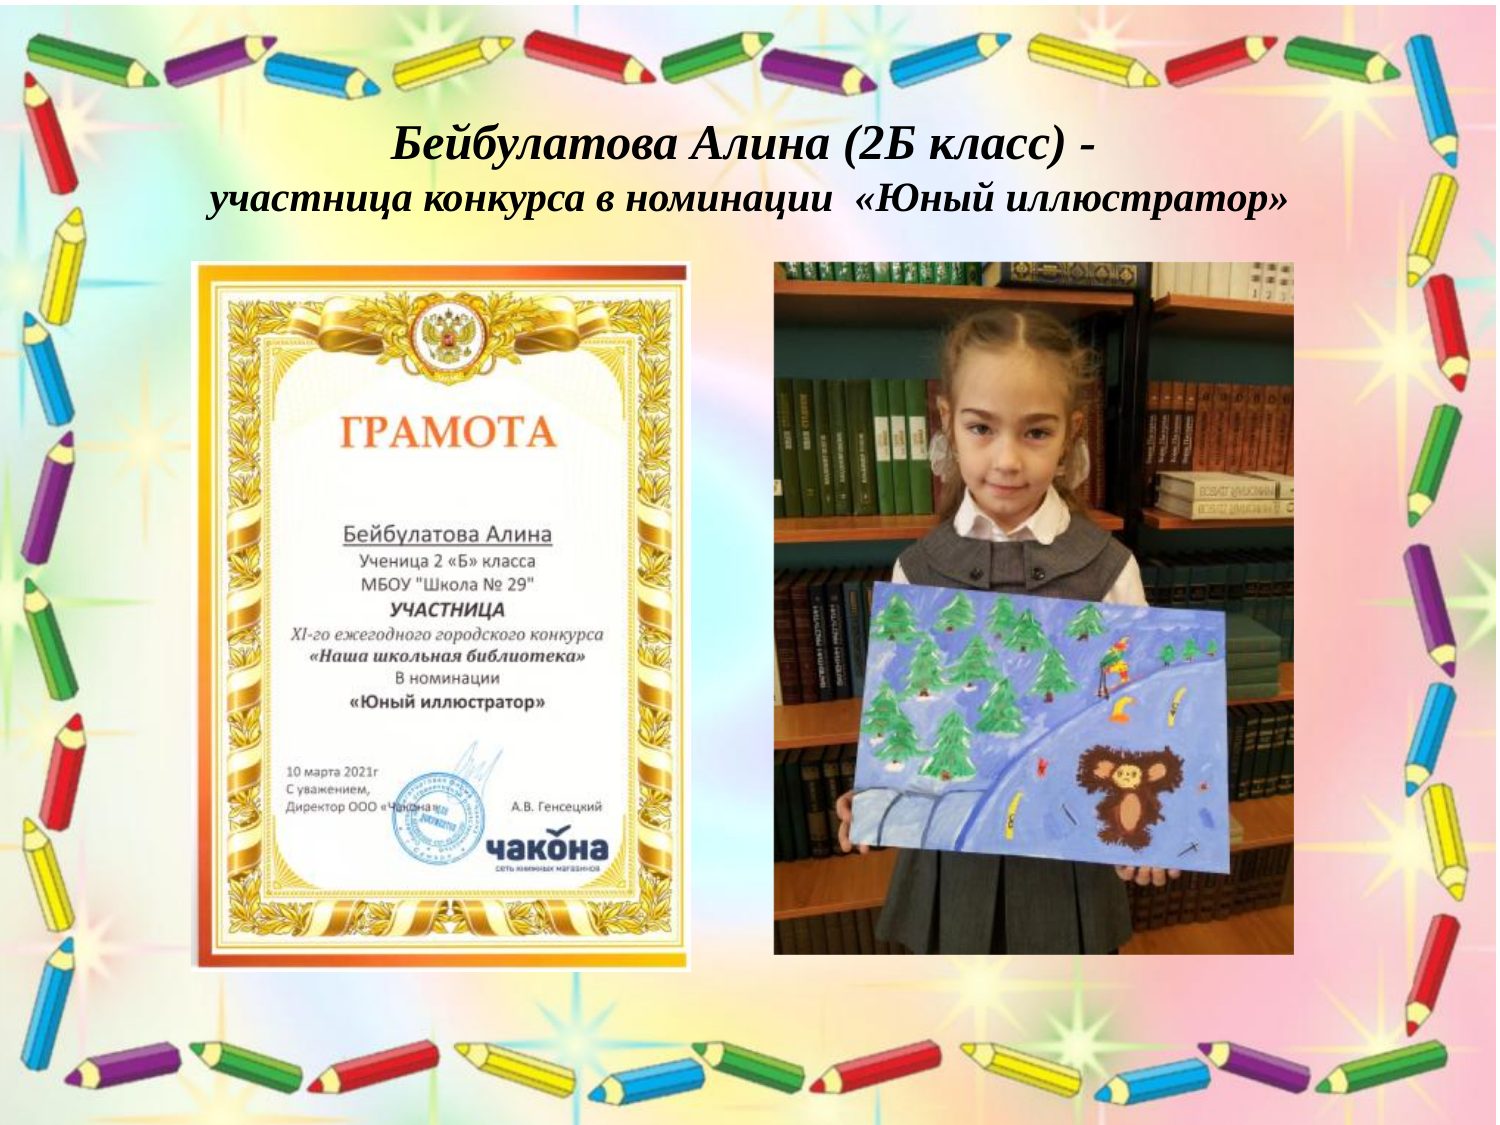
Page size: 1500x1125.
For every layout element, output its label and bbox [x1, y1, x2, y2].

list [190, 261, 692, 973]
picture [0, 5, 1497, 1125]
